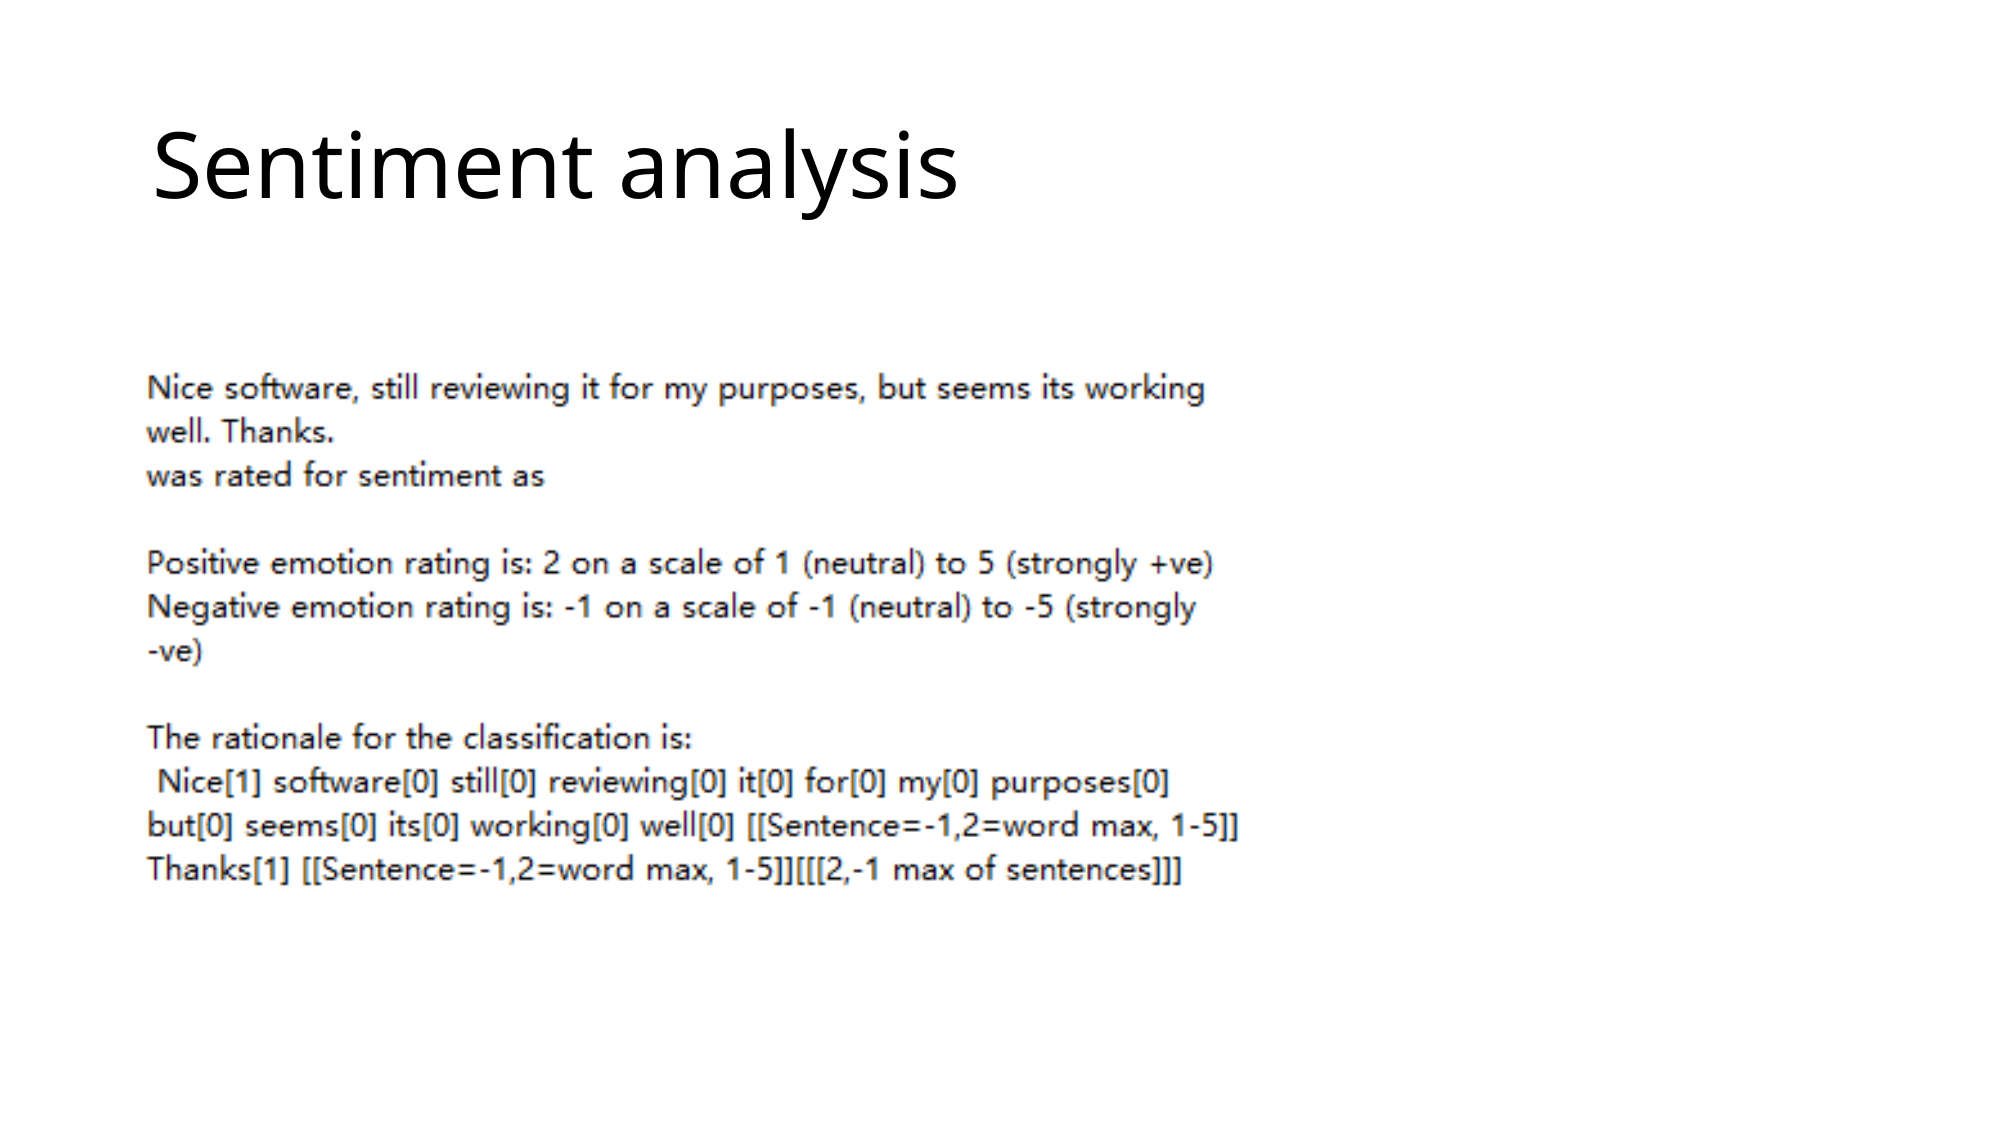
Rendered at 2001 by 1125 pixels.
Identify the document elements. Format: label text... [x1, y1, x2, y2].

title Sentiment analysis [137, 59, 1863, 278]
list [137, 348, 1284, 909]
